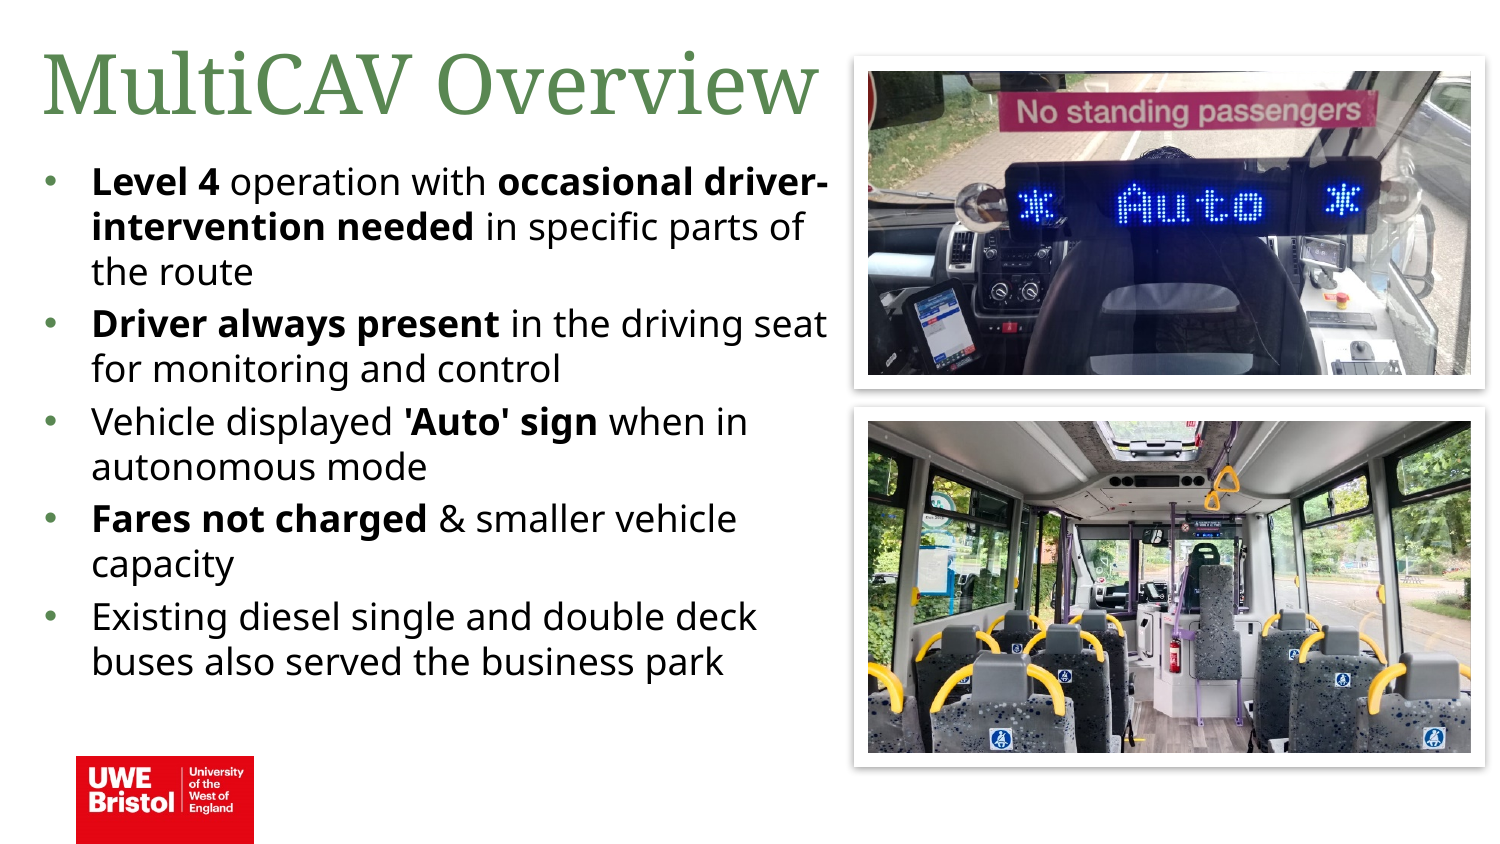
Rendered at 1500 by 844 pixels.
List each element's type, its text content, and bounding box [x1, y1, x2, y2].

picture [867, 70, 1471, 375]
picture [76, 796, 254, 844]
picture [867, 420, 1471, 753]
list Level 4 operation with occasional driver-intervention needed in specific parts of the route Driver always present in the driving seat for monitoring and control Vehicle displayed 'Auto' sign when in autonomous mode Fares not charged & smaller vehicle capacity Existing diesel single and double deck buses also served the business park [29, 150, 857, 796]
list MultiCAV Overview [41, 43, 1136, 122]
